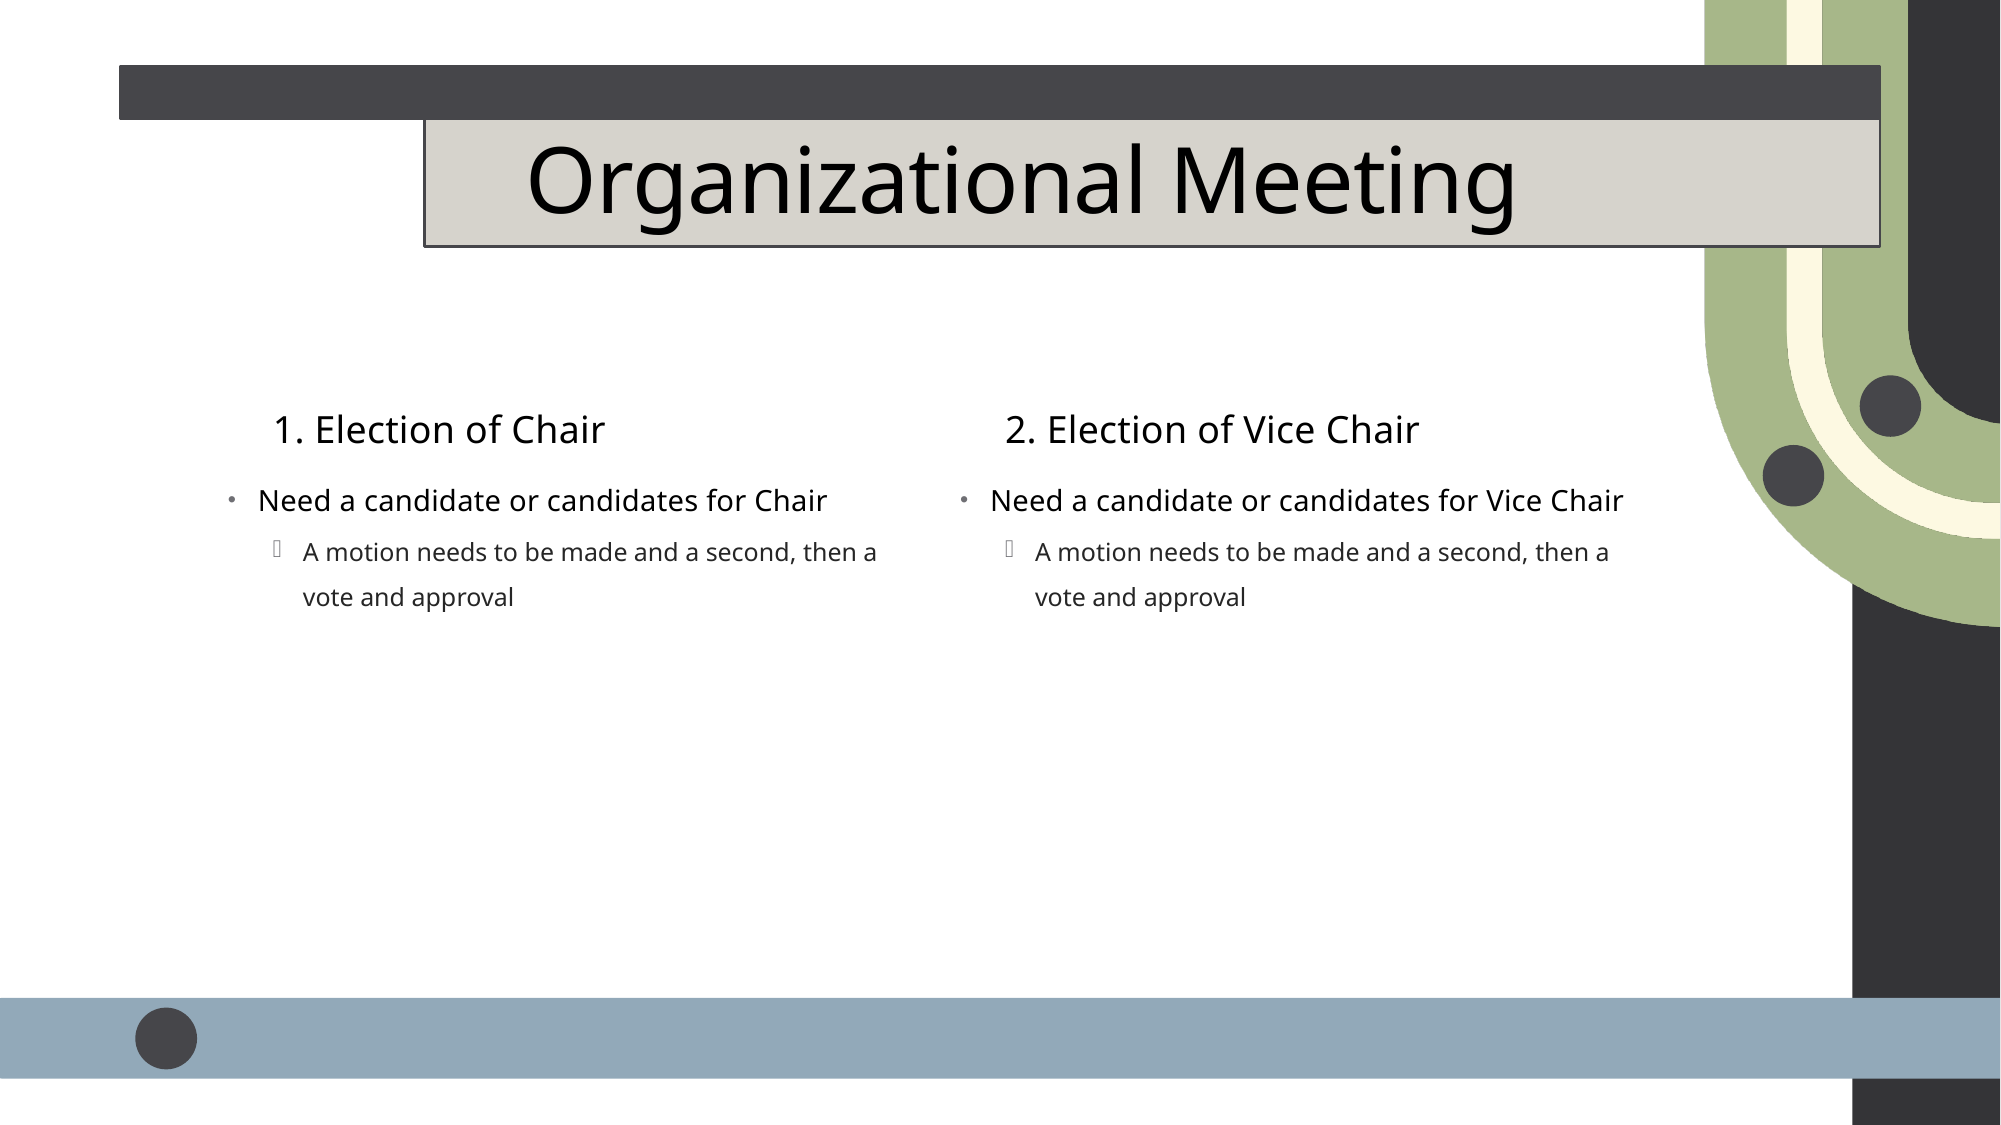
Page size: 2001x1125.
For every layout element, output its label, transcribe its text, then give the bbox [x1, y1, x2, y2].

list Need a candidate or candidates for Vice Chair A motion needs to be made and a second, then a vote and approval [945, 457, 1659, 786]
list 1. Election of Chair [258, 352, 843, 457]
list 2. Election of Vice Chair [990, 352, 1575, 457]
list Need a candidate or candidates for Chair A motion needs to be made and a second, then a vote and approval [213, 457, 927, 786]
title Organizational Meeting [510, 60, 1797, 241]
picture [1702, 0, 2000, 629]
